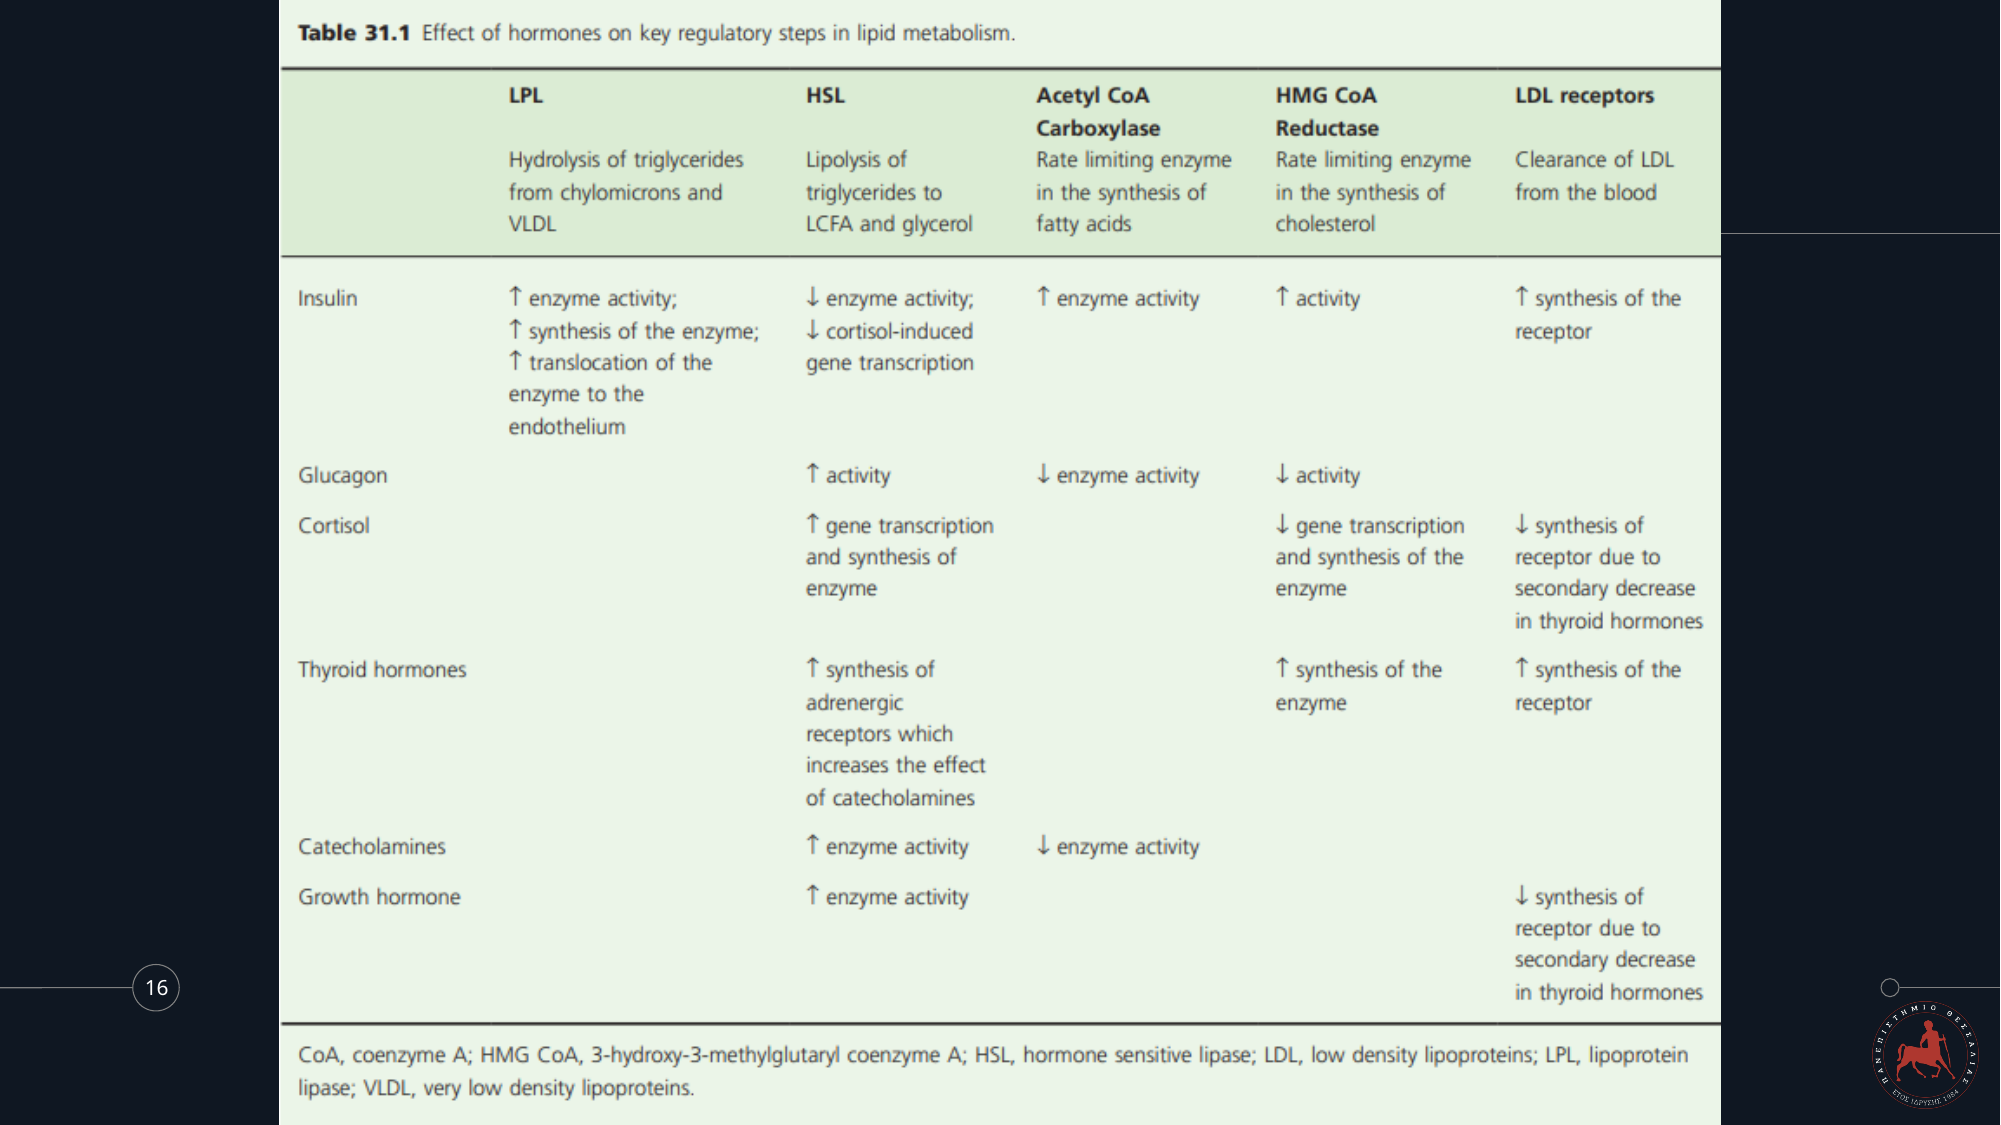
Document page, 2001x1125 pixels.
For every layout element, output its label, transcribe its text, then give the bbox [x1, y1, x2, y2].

picture [1872, 1001, 1979, 1109]
picture [279, 0, 1721, 1125]
slide_number 16 [127, 964, 186, 1014]
